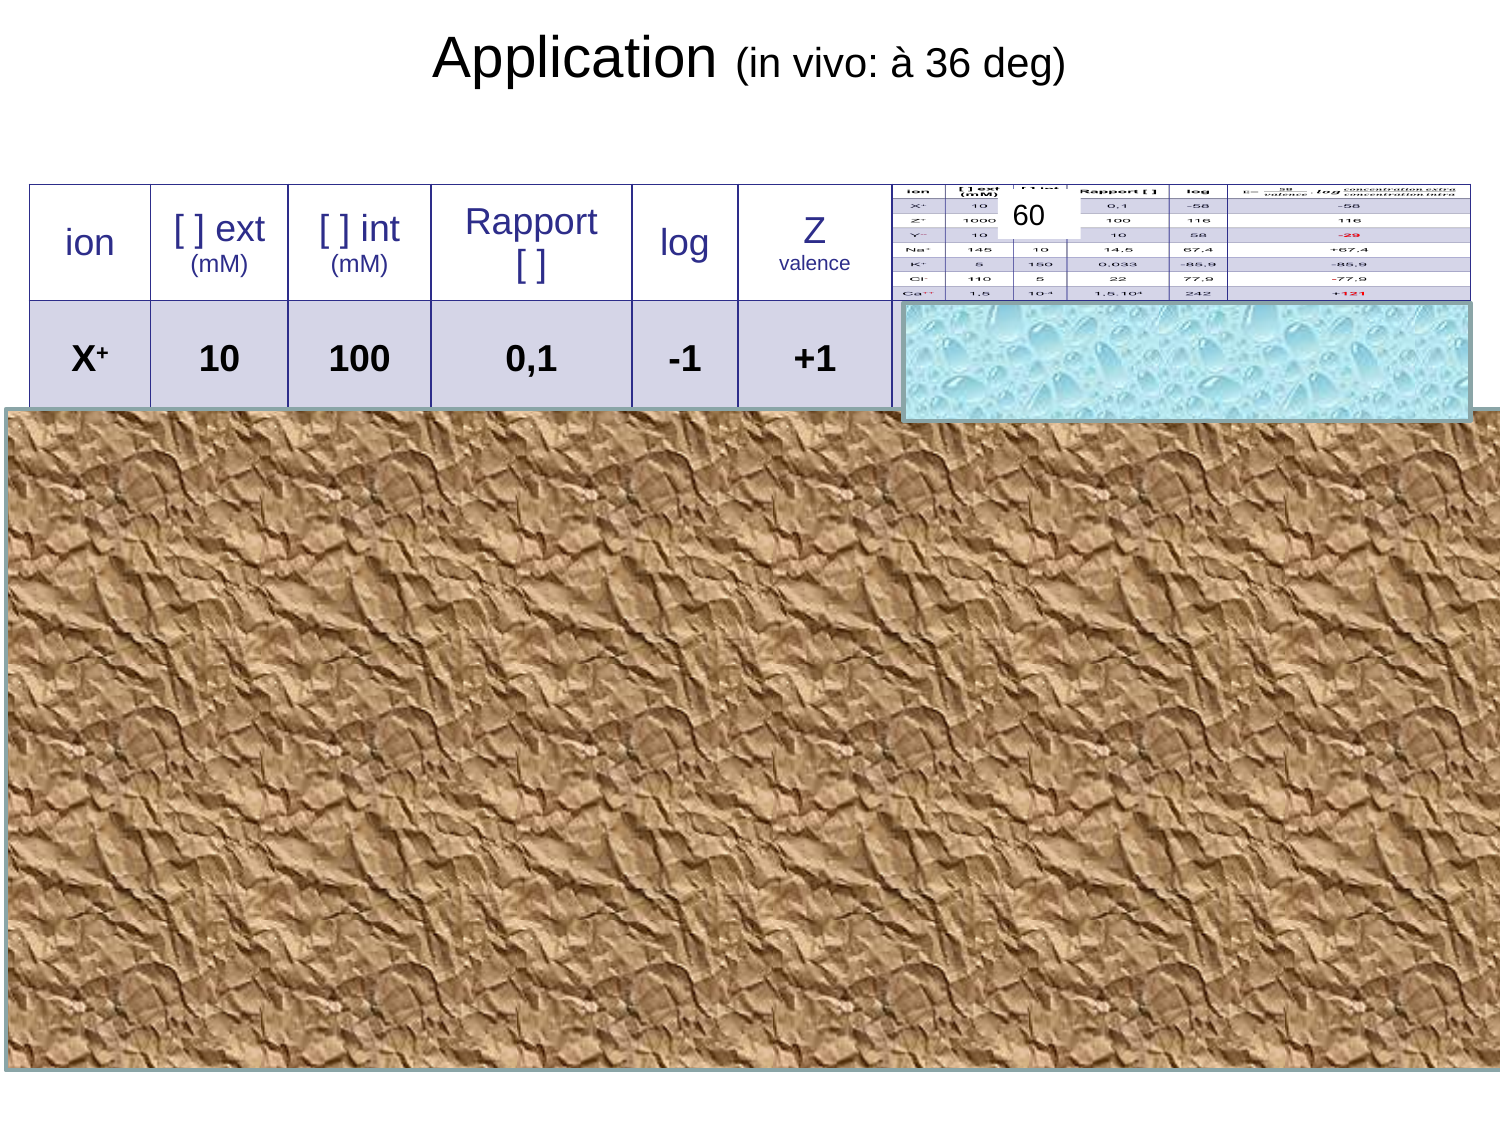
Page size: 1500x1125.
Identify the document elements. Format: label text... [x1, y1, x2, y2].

table_header ion [30, 185, 150, 300]
table_header [ ] ext (mM) [151, 185, 287, 300]
table_header log [633, 185, 737, 300]
table_cell X+ [30, 301, 150, 407]
table_header [893, 185, 1470, 300]
table_cell +1 [739, 301, 891, 407]
text_box 60 [997, 189, 1081, 239]
title Application (in vivo: à 36 deg) [75, 0, 1425, 148]
table_cell -60 [893, 301, 901, 407]
table_cell 0,1 [432, 301, 631, 407]
table_header [ ] int (mM) [289, 185, 430, 300]
table_cell -1 [633, 301, 737, 407]
text_box [4, 407, 1500, 1072]
table_header Rapport [ ] [432, 185, 631, 300]
table_header Z valence [739, 185, 891, 300]
table_cell 10 [151, 301, 287, 407]
text_box [901, 301, 1473, 423]
table_cell 100 [289, 301, 430, 407]
